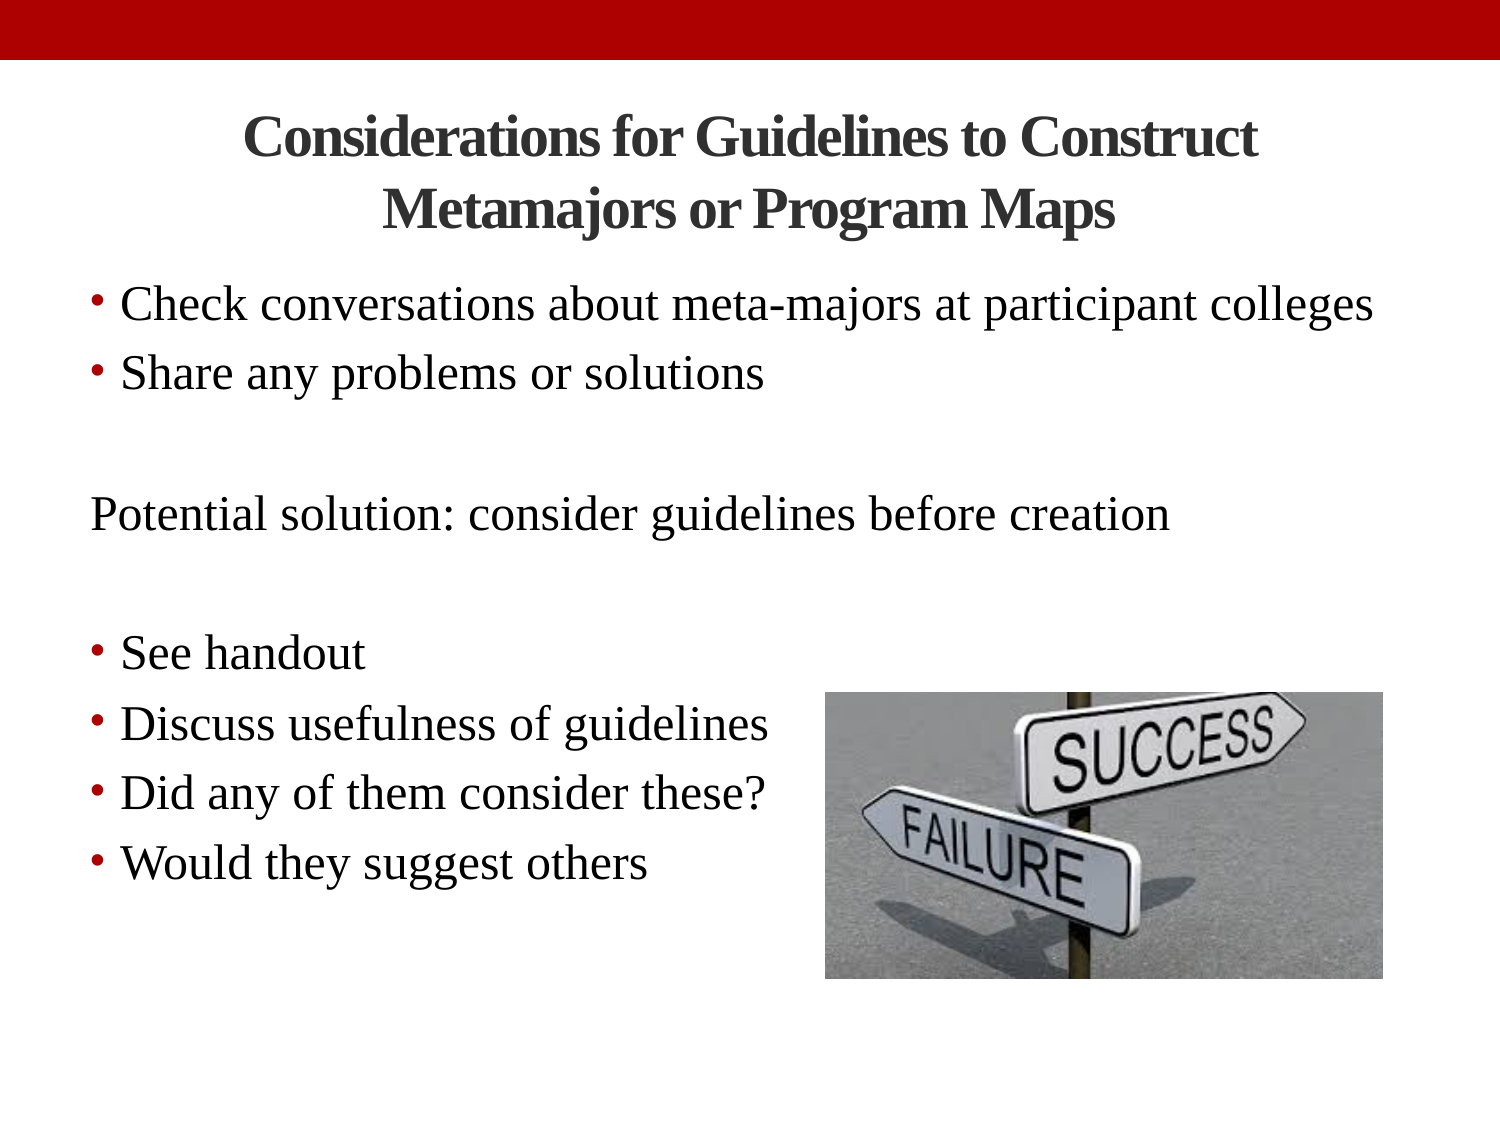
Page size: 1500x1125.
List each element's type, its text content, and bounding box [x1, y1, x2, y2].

picture [824, 692, 1383, 979]
title Considerations for Guidelines to Construct Metamajors or Program Maps [75, 87, 1425, 250]
list Check conversations about meta-majors at participant colleges Share any problems or solutions Potential solution: consider guidelines before creation See handout Discuss usefulness of guidelines Did any of them consider these? Would they suggest others [75, 262, 1425, 1063]
